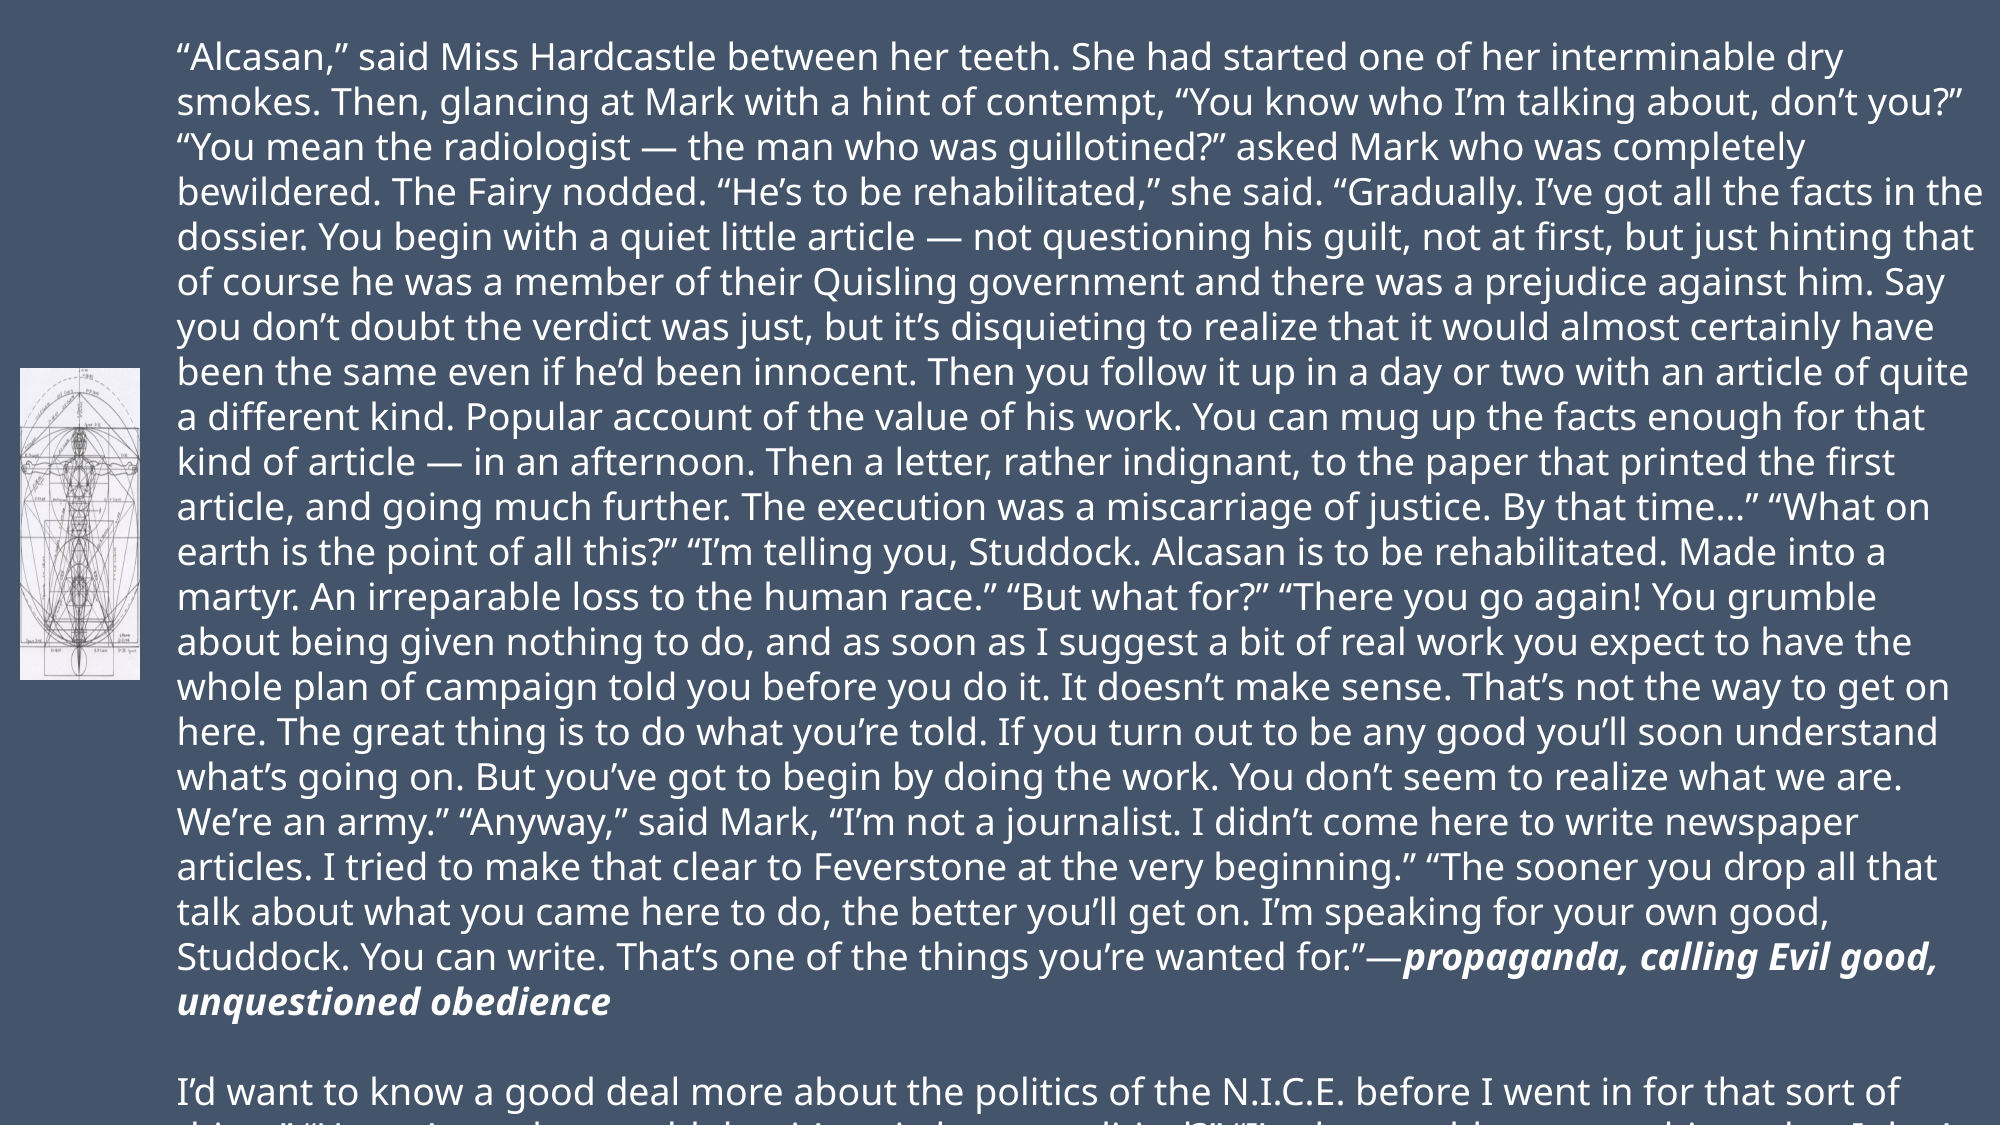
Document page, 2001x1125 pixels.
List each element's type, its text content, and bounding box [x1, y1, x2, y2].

text_box “Alcasan,” said Miss Hardcastle between her teeth. She had started one of her interminable dry smokes. Then, glancing at Mark with a hint of contempt, “You know who I’m talking about, don’t you?” “You mean the radiologist — the man who was guillotined?” asked Mark who was completely bewildered. The Fairy nodded. “He’s to be rehabilitated,” she said. “Gradually. I’ve got all the facts in the dossier. You begin with a quiet little article — not questioning his guilt, not at first, but just hinting that of course he was a member of their Quisling government and there was a prejudice against him. Say you don’t doubt the verdict was just, but it’s disquieting to realize that it would almost certainly have been the same even if he’d been innocent. Then you follow it up in a day or two with an article of quite a different kind. Popular account of the value of his work. You can mug up the facts enough for that kind of article — in an afternoon. Then a letter, rather indignant, to the paper that printed the first article, and going much further. The execution was a miscarriage of justice. By that time…” “What on earth is the point of all this?” “I’m telling you, Studdock. Alcasan is to be rehabilitated. Made into a martyr. An irreparable loss to the human race.” “But what for?” “There you go again! You grumble about being given nothing to do, and as soon as I suggest a bit of real work you expect to have the whole plan of campaign told you before you do it. It doesn’t make sense. That’s not the way to get on here. The great thing is to do what you’re told. If you turn out to be any good you’ll soon understand what’s going on. But you’ve got to begin by doing the work. You don’t seem to realize what we are. We’re an army.” “Anyway,” said Mark, “I’m not a journalist. I didn’t come here to write newspaper articles. I tried to make that clear to Feverstone at the very beginning.” “The sooner you drop all that talk about what you came here to do, the better you’ll get on. I’m speaking for your own good, Studdock. You can write. That’s one of the things you’re wanted for.”—propaganda, calling Evil good, unquestioned obedience I’d want to know a good deal more about the politics of the N.I.C.E. before I went in for that sort of thing.” “Haven’t you been told that it’s strictly non-political?” “I’ve been told so many things that I don’t know whether I’m on my head or my heels,” said Mark. “But I don’t see how one’s going to start a newspaper stunt (which is about what this come to) without being political. Is it Left or Right papers that are going to print all this rot about Alcasan?” “Both, honey, both,” said Miss Hardcastle. “Don’t you understand anything? Isn’t it absolutely essential to keep a fierce Left and a fierce Right, both on [161, 25, 2000, 1125]
title [157, 0, 1980, 1125]
picture [20, 368, 140, 680]
